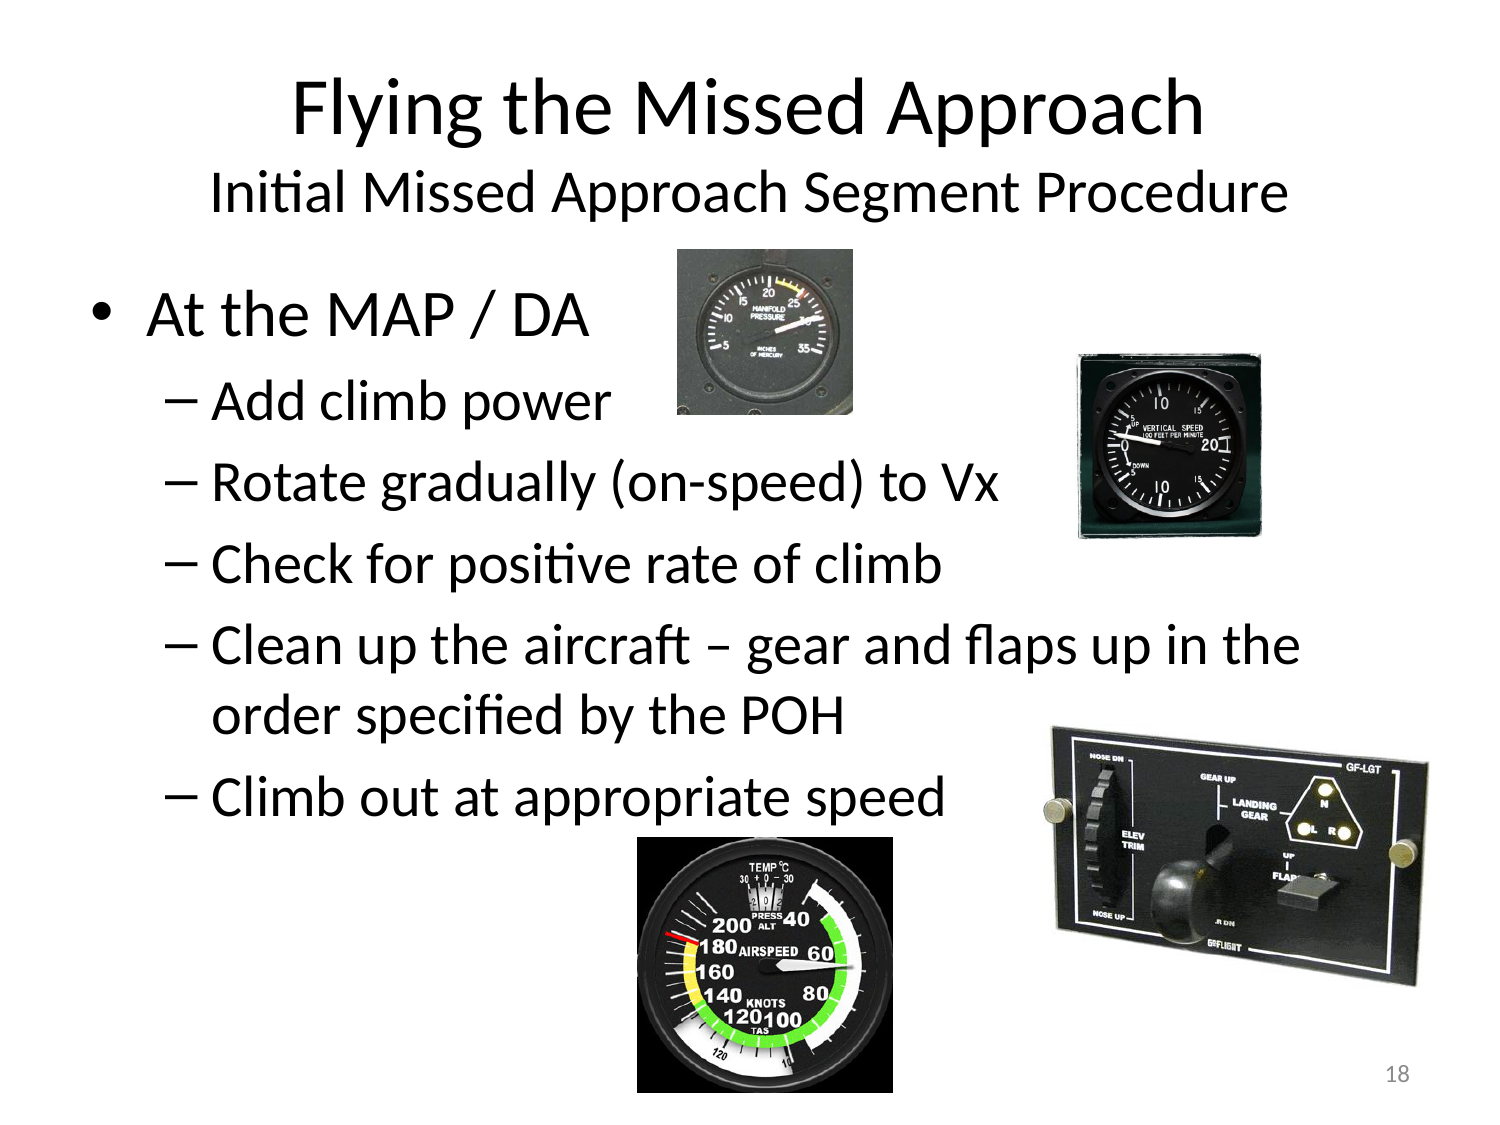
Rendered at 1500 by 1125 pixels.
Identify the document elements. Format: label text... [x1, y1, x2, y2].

slide_number 18 [1074, 1042, 1425, 1103]
picture [1043, 724, 1430, 988]
picture [1074, 351, 1263, 540]
list At the MAP / DA Add climb power Rotate gradually (on-speed) to Vx Check for positive rate of climb Clean up the aircraft – gear and flaps up in the order specified by the POH Climb out at appropriate speed [75, 262, 1425, 1005]
title Flying the Missed Approach Initial Missed Approach Segment Procedure [75, 45, 1425, 233]
picture [677, 249, 853, 415]
picture [637, 837, 893, 1093]
